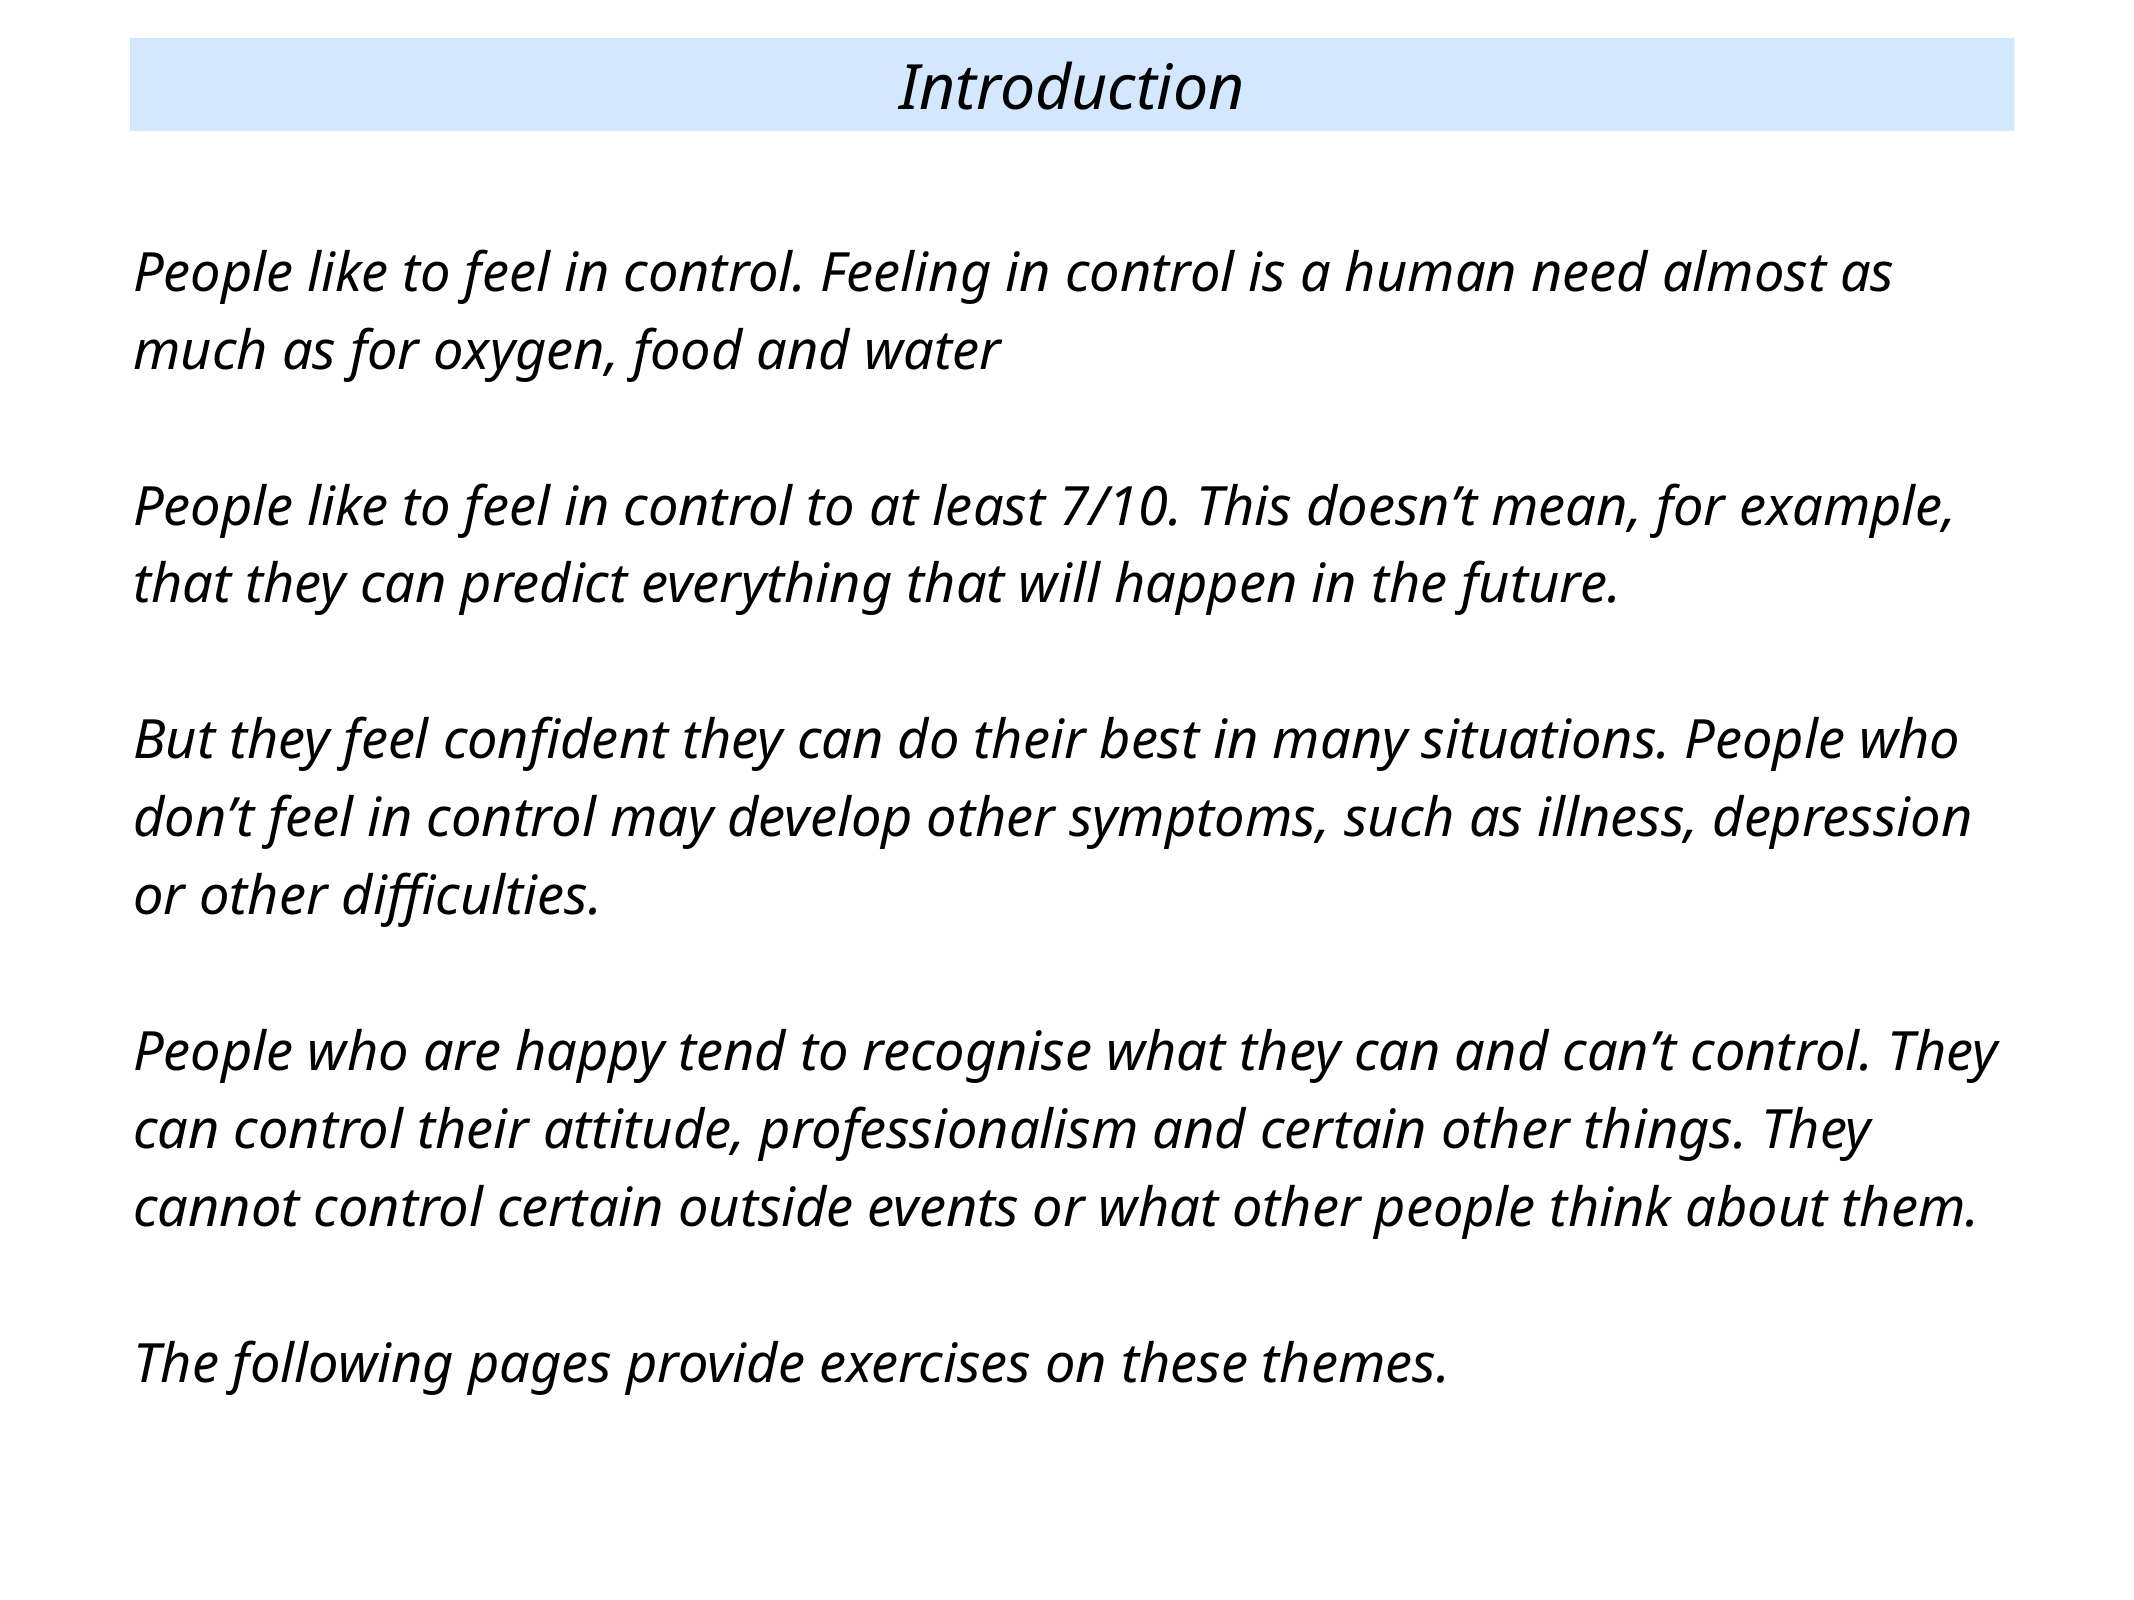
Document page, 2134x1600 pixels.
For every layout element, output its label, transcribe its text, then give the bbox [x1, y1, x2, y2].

text_box People like to feel in control. Feeling in control is a human need almost as much as for oxygen, food and water People like to feel in control to at least 7/10. This doesn’t mean, for example, that they can predict everything that will happen in the future. But they feel confident they can do their best in many situations. People who don’t feel in control may develop other symptoms, such as illness, depression or other difficulties. People who are happy tend to recognise what they can and can’t control. They can control their attitude, professionalism and certain other things. They cannot control certain outside events or what other people think about them. The following pages provide exercises on these themes. [124, 215, 2009, 1403]
text_box Introduction [130, 38, 2015, 131]
